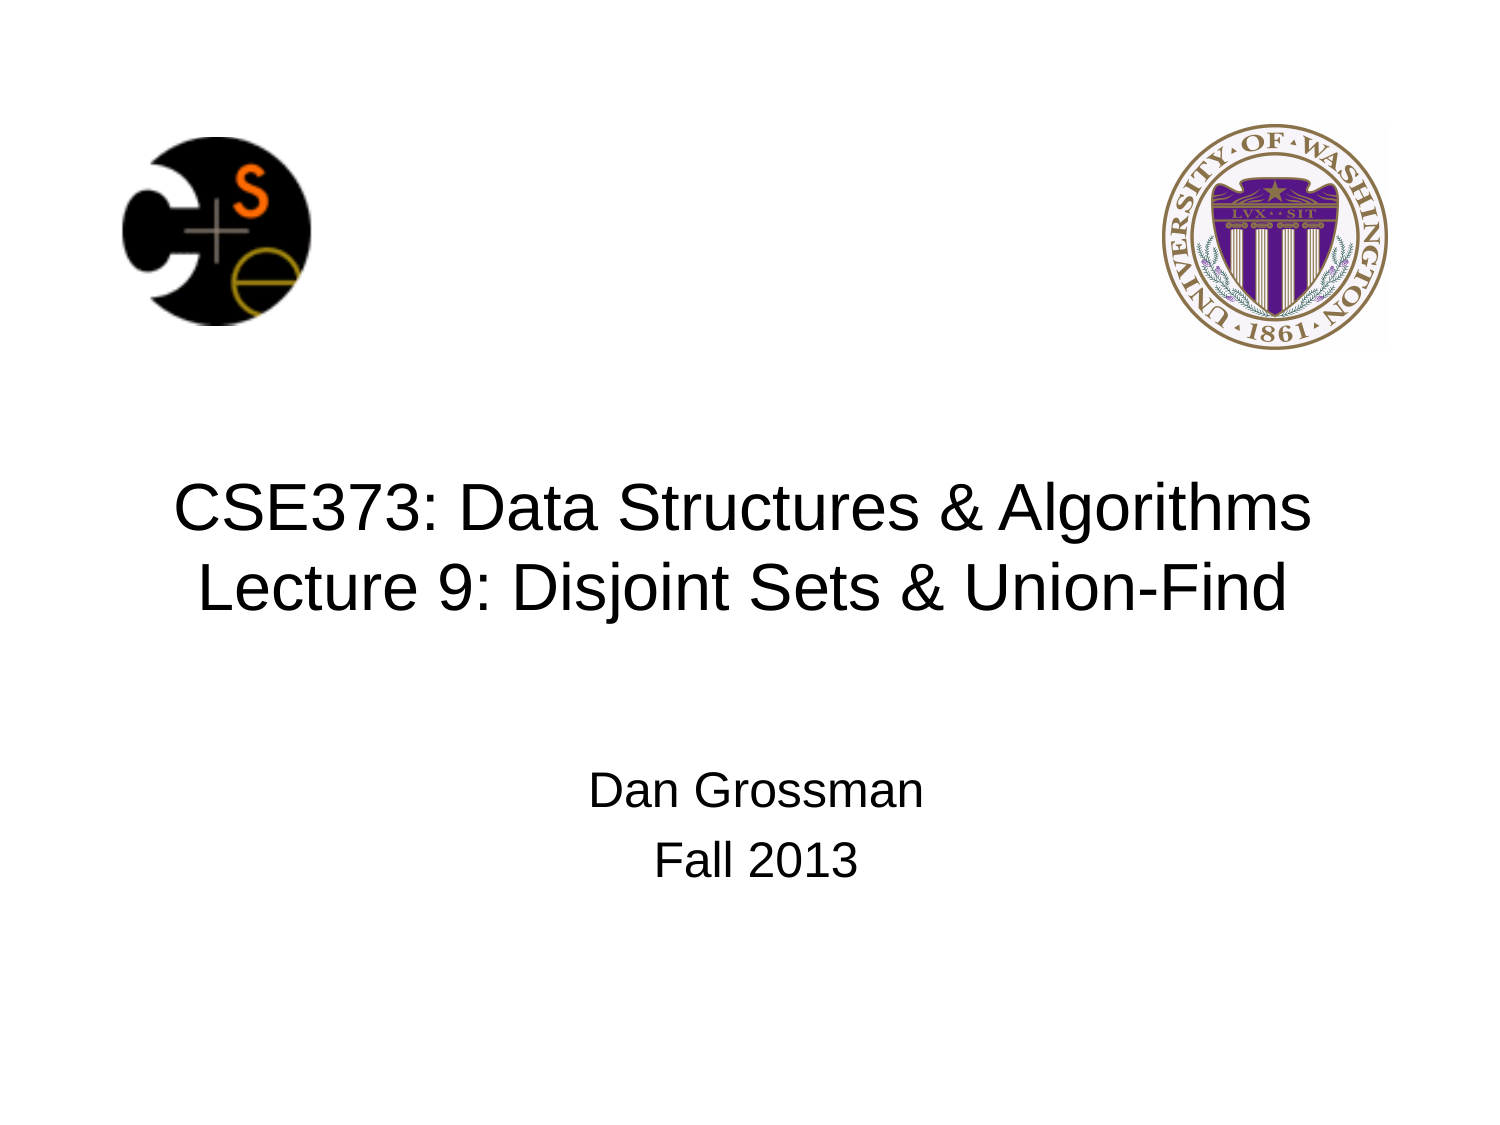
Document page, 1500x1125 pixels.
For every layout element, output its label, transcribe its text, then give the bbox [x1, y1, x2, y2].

picture [62, 137, 376, 326]
subtitle Dan Grossman Fall 2013 [212, 749, 1301, 951]
picture [1162, 124, 1388, 351]
title CSE373: Data Structures & Algorithms Lecture 9: Disjoint Sets & Union-Find [62, 424, 1426, 663]
